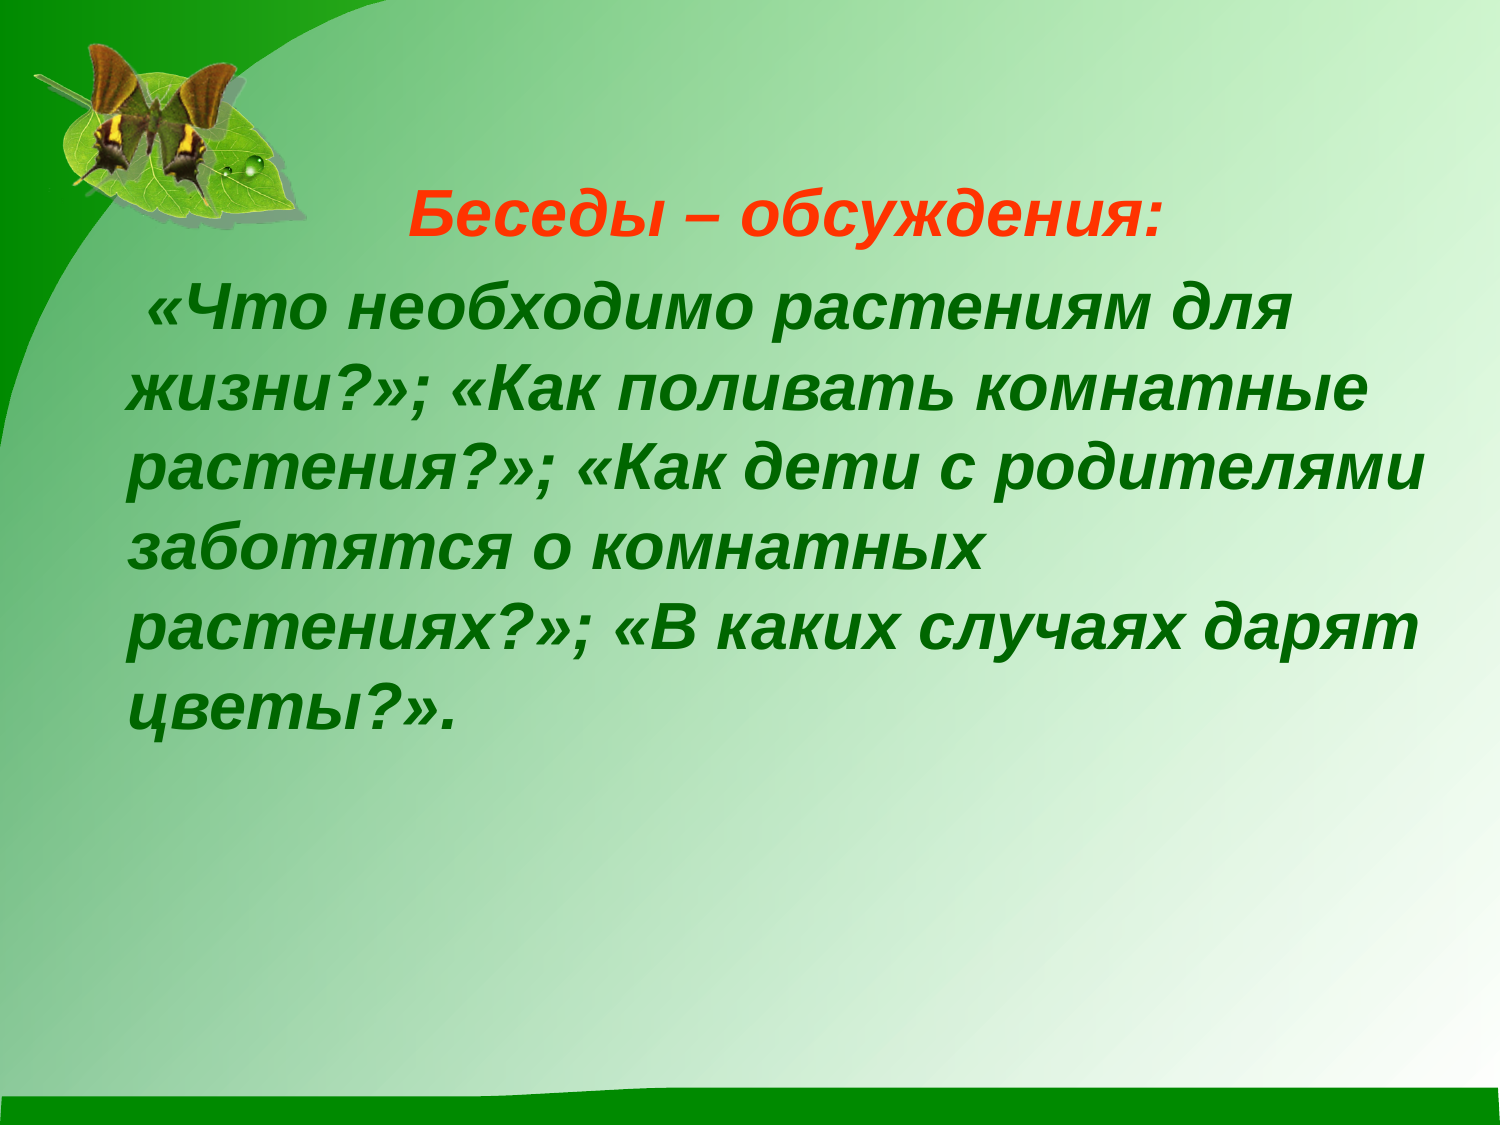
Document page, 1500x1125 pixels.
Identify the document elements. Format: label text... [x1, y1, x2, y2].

picture [24, 37, 300, 229]
list Беседы – обсуждения: «Что необходимо растениям для жизни?»; «Как поливать комнатные растения?»; «Как дети с родителями заботятся о комнатных растениях?»; «В каких случаях дарят цветы?». [112, 162, 1463, 905]
